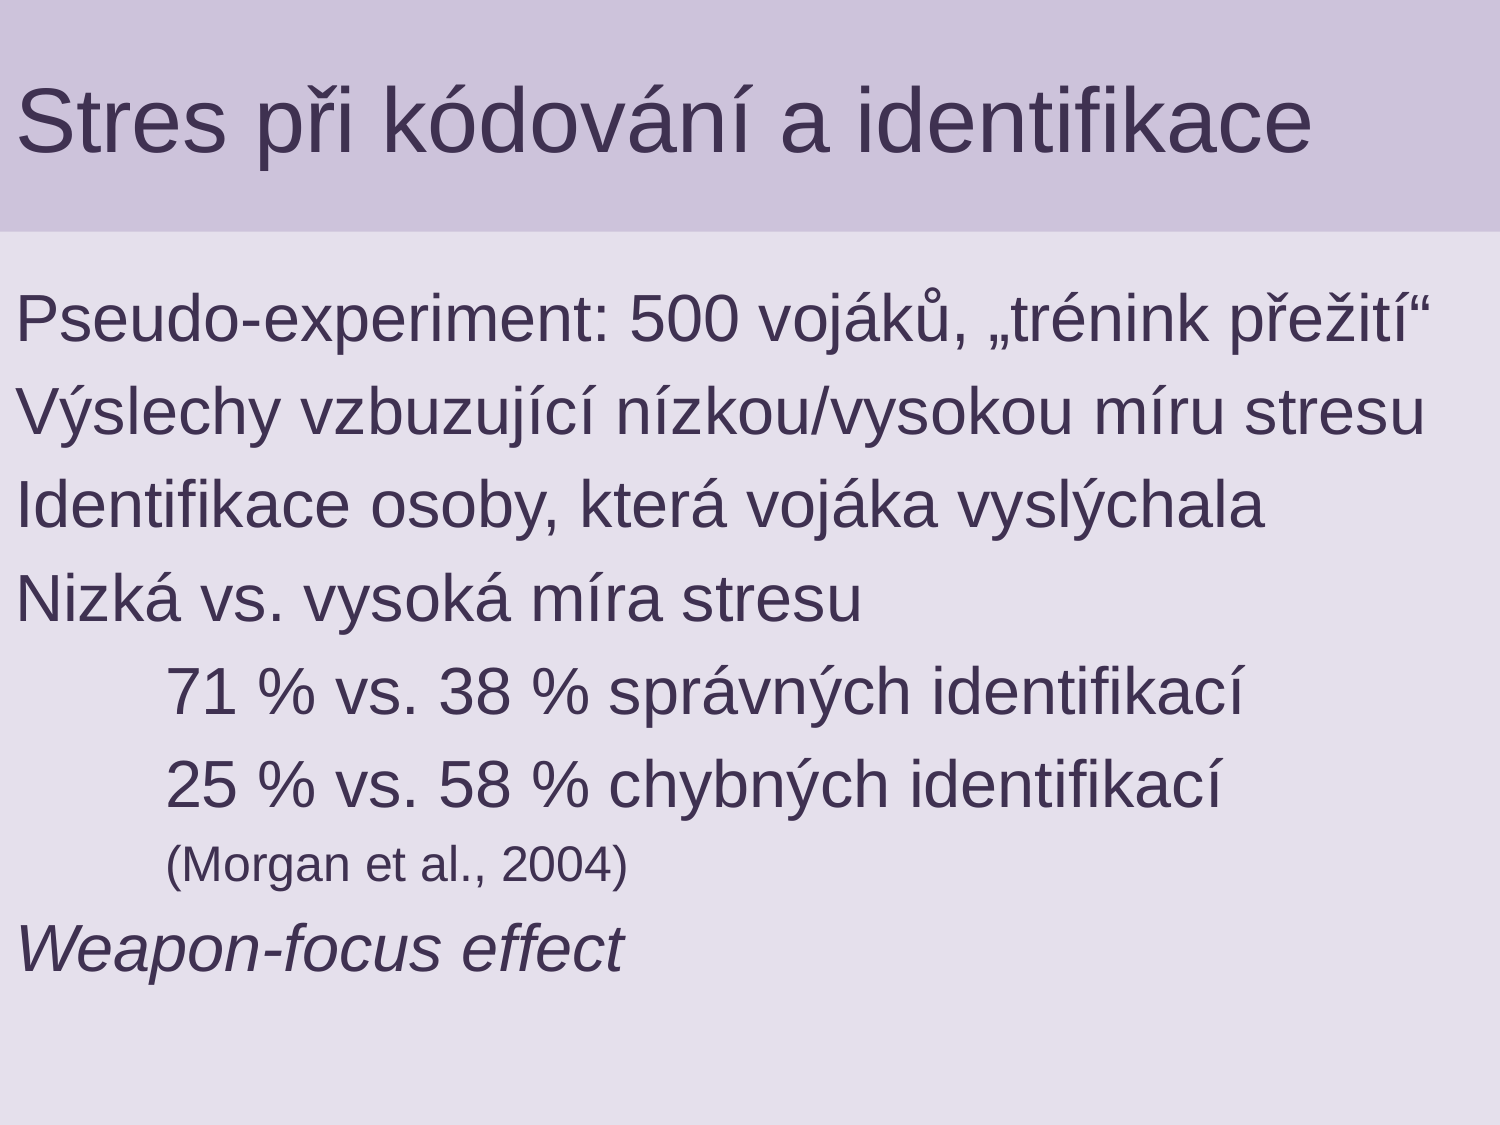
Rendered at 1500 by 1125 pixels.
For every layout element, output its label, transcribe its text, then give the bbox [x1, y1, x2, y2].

list Pseudo-experiment: 500 vojáků, „trénink přežití“ Výslechy vzbuzující nízkou/vysokou míru stresu Identifikace osoby, která vojáka vyslýchala Nizká vs. vysoká míra stresu 71 % vs. 38 % správných identifikací 25 % vs. 58 % chybných identifikací (Morgan et al., 2004) Weapon-focus effect [0, 267, 1500, 1125]
title Stres při kódování a identifikace [0, 0, 1500, 232]
